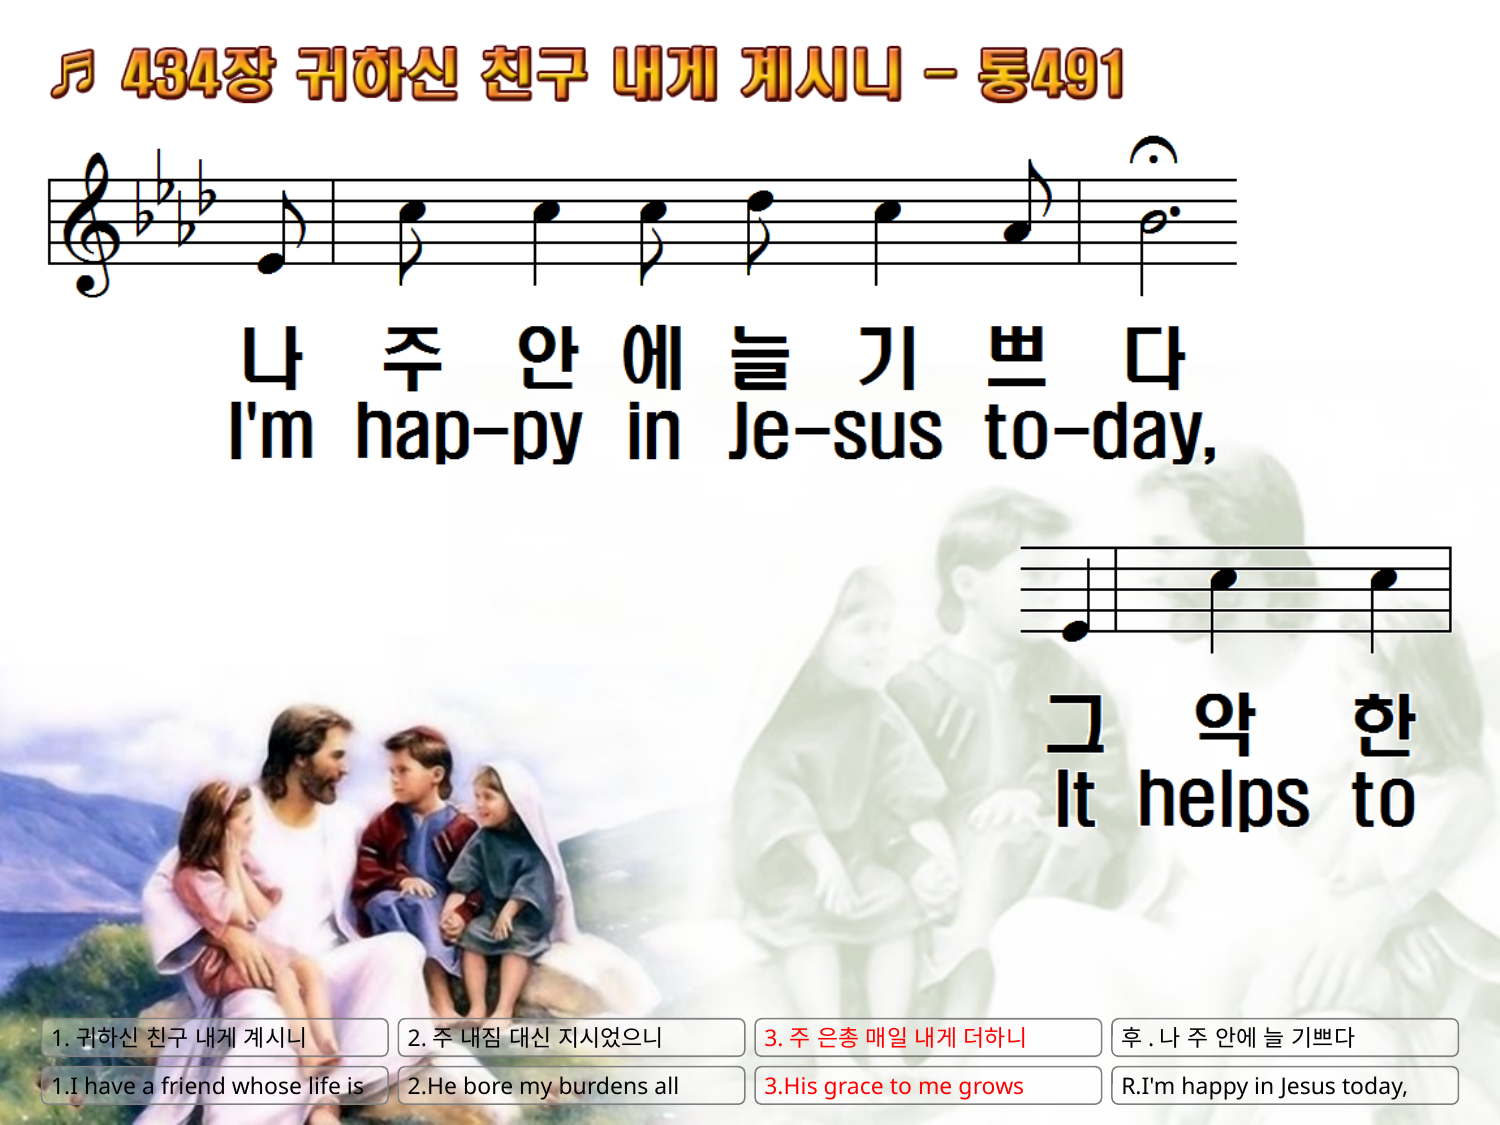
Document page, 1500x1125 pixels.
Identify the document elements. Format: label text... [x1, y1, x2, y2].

text_box 1.귀하신 친구 내게 계시니 [41, 1018, 389, 1057]
text_box 2.주 내짐 대신 지시었으니 [398, 1018, 745, 1057]
text_box 후.나 주 안에 늘 기쁘다 [1111, 1018, 1459, 1057]
text_box 3.주 은총 매일 내게 더하니 [755, 1018, 1102, 1057]
text_box 1.I have a friend whose life is [41, 1066, 389, 1105]
text_box R.I'm happy in Jesus today, [1111, 1066, 1459, 1105]
text_box 3.His grace to me grows [755, 1066, 1102, 1105]
text_box 2.He bore my burdens all [398, 1066, 745, 1105]
picture [0, 0, 1500, 1125]
